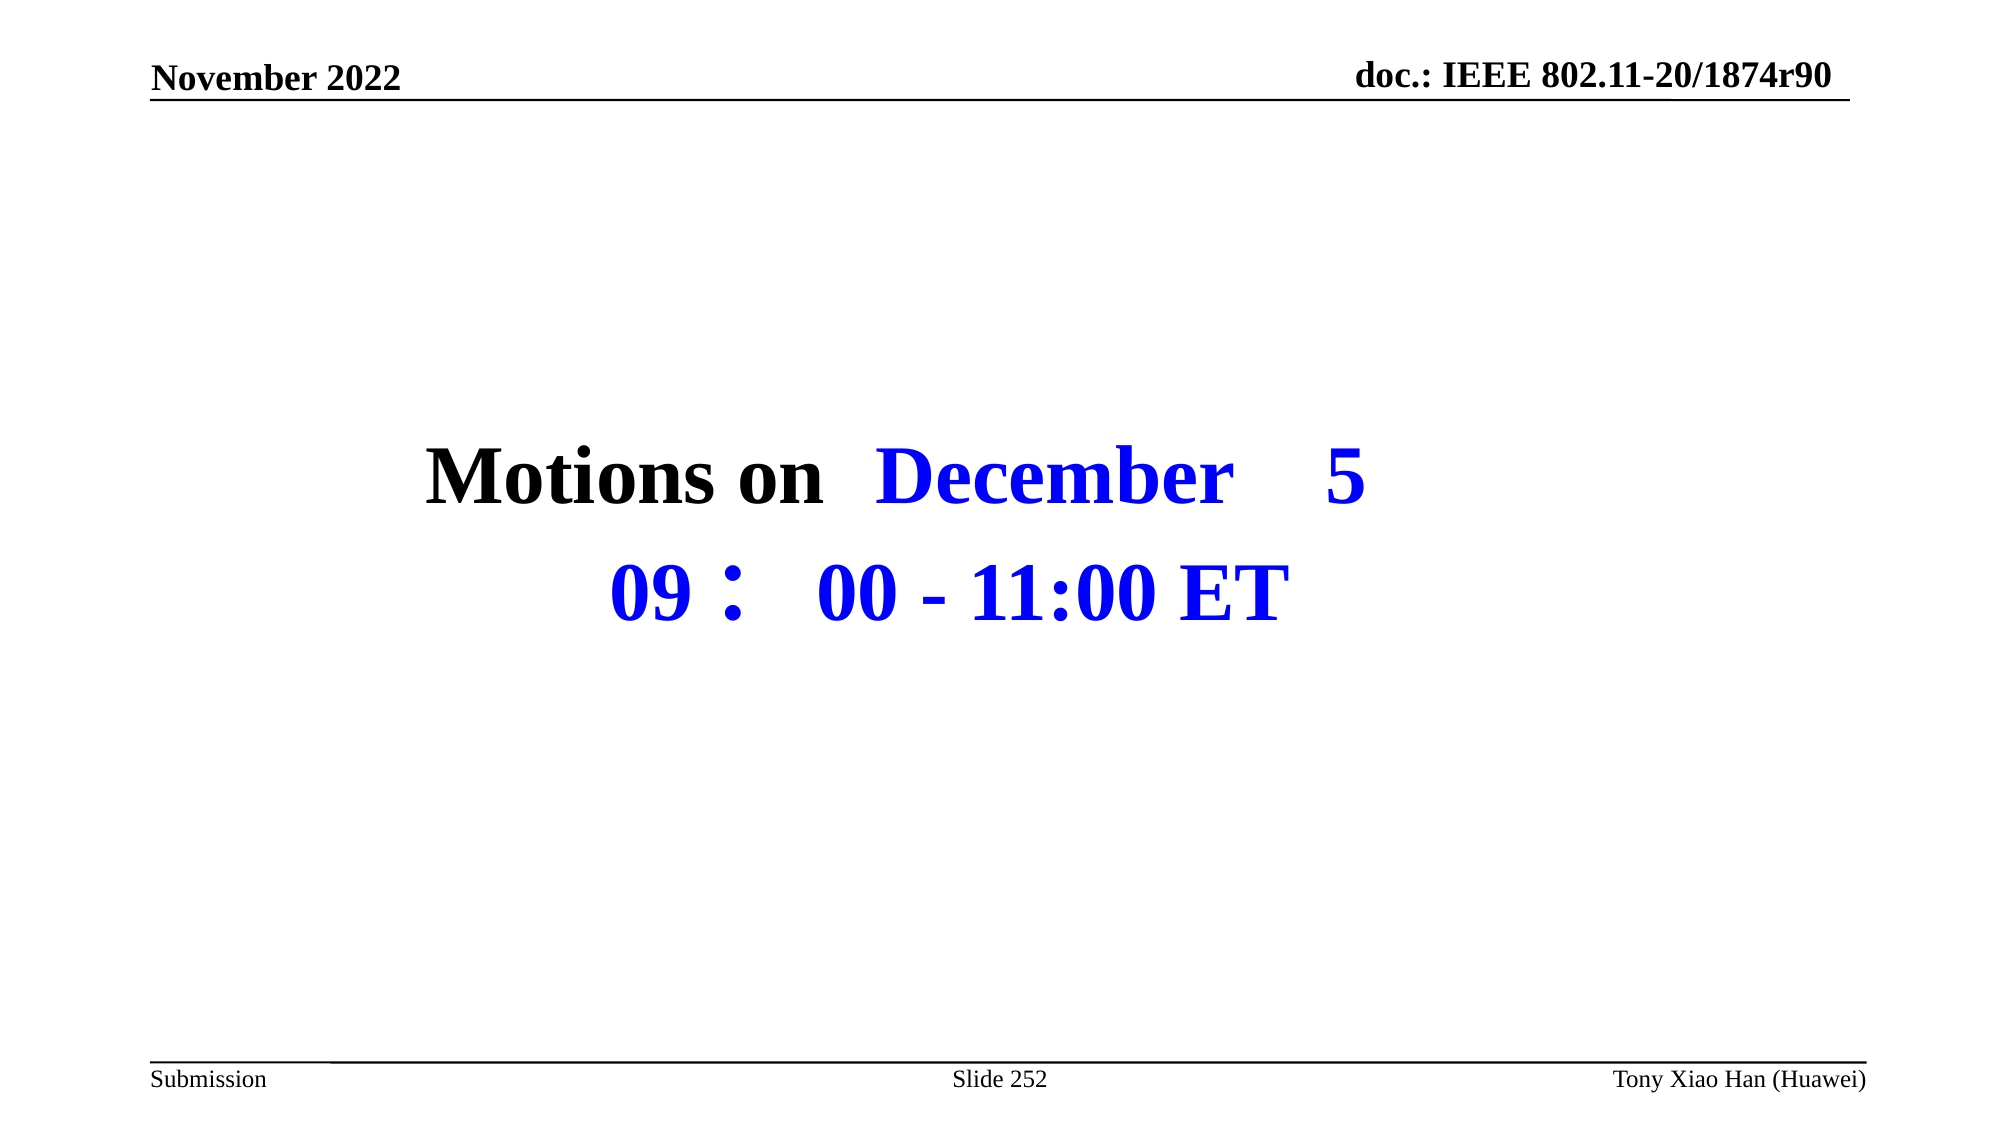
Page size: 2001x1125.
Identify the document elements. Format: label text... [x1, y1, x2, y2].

text_box Motions on December 5 09：00 - 11:00 ET [187, 412, 1713, 950]
